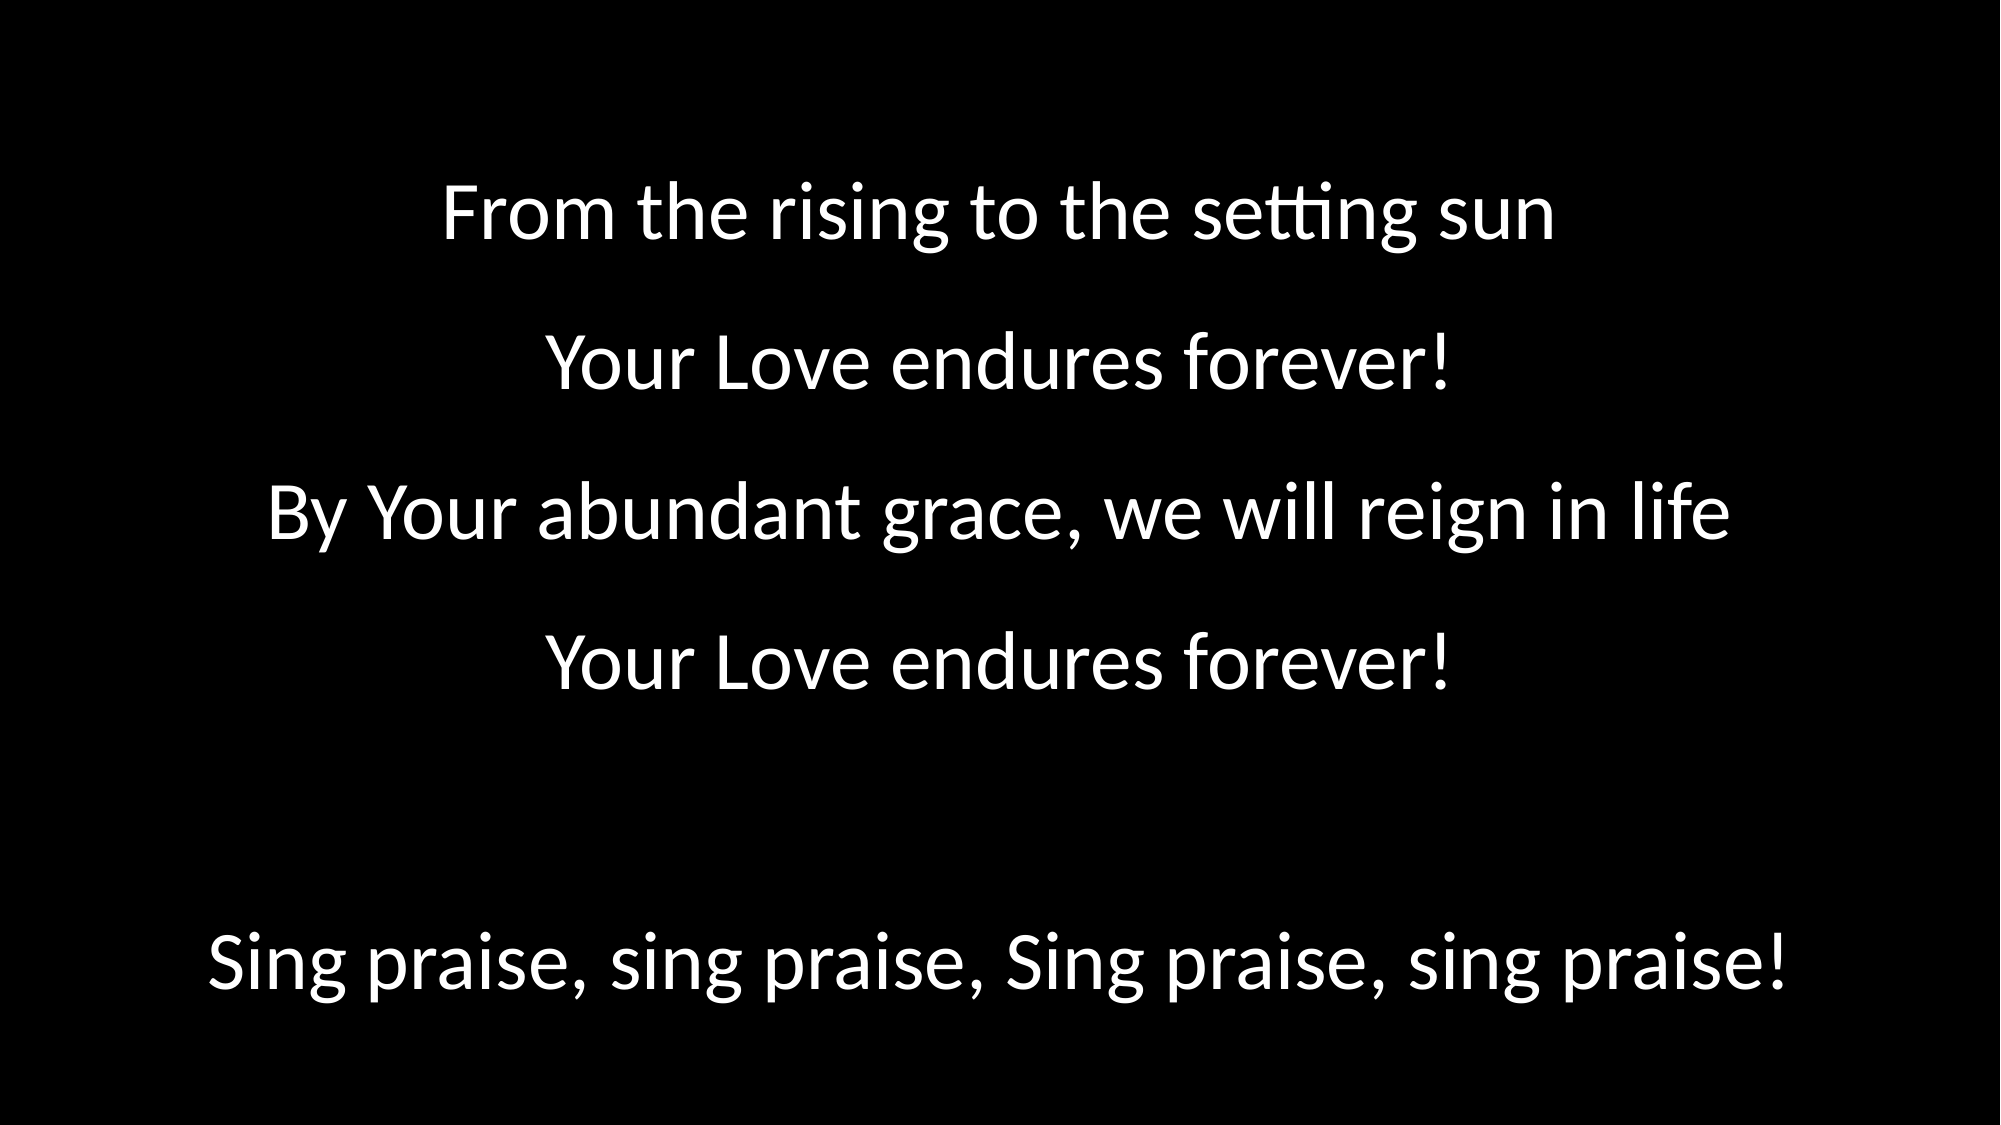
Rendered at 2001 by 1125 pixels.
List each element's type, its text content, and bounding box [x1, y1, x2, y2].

subtitle From the rising to the setting sun Your Love endures forever! By Your abundant grace, we will reign in life Your Love endures forever! Sing praise, sing praise, Sing praise, sing praise! [0, 0, 2000, 1125]
